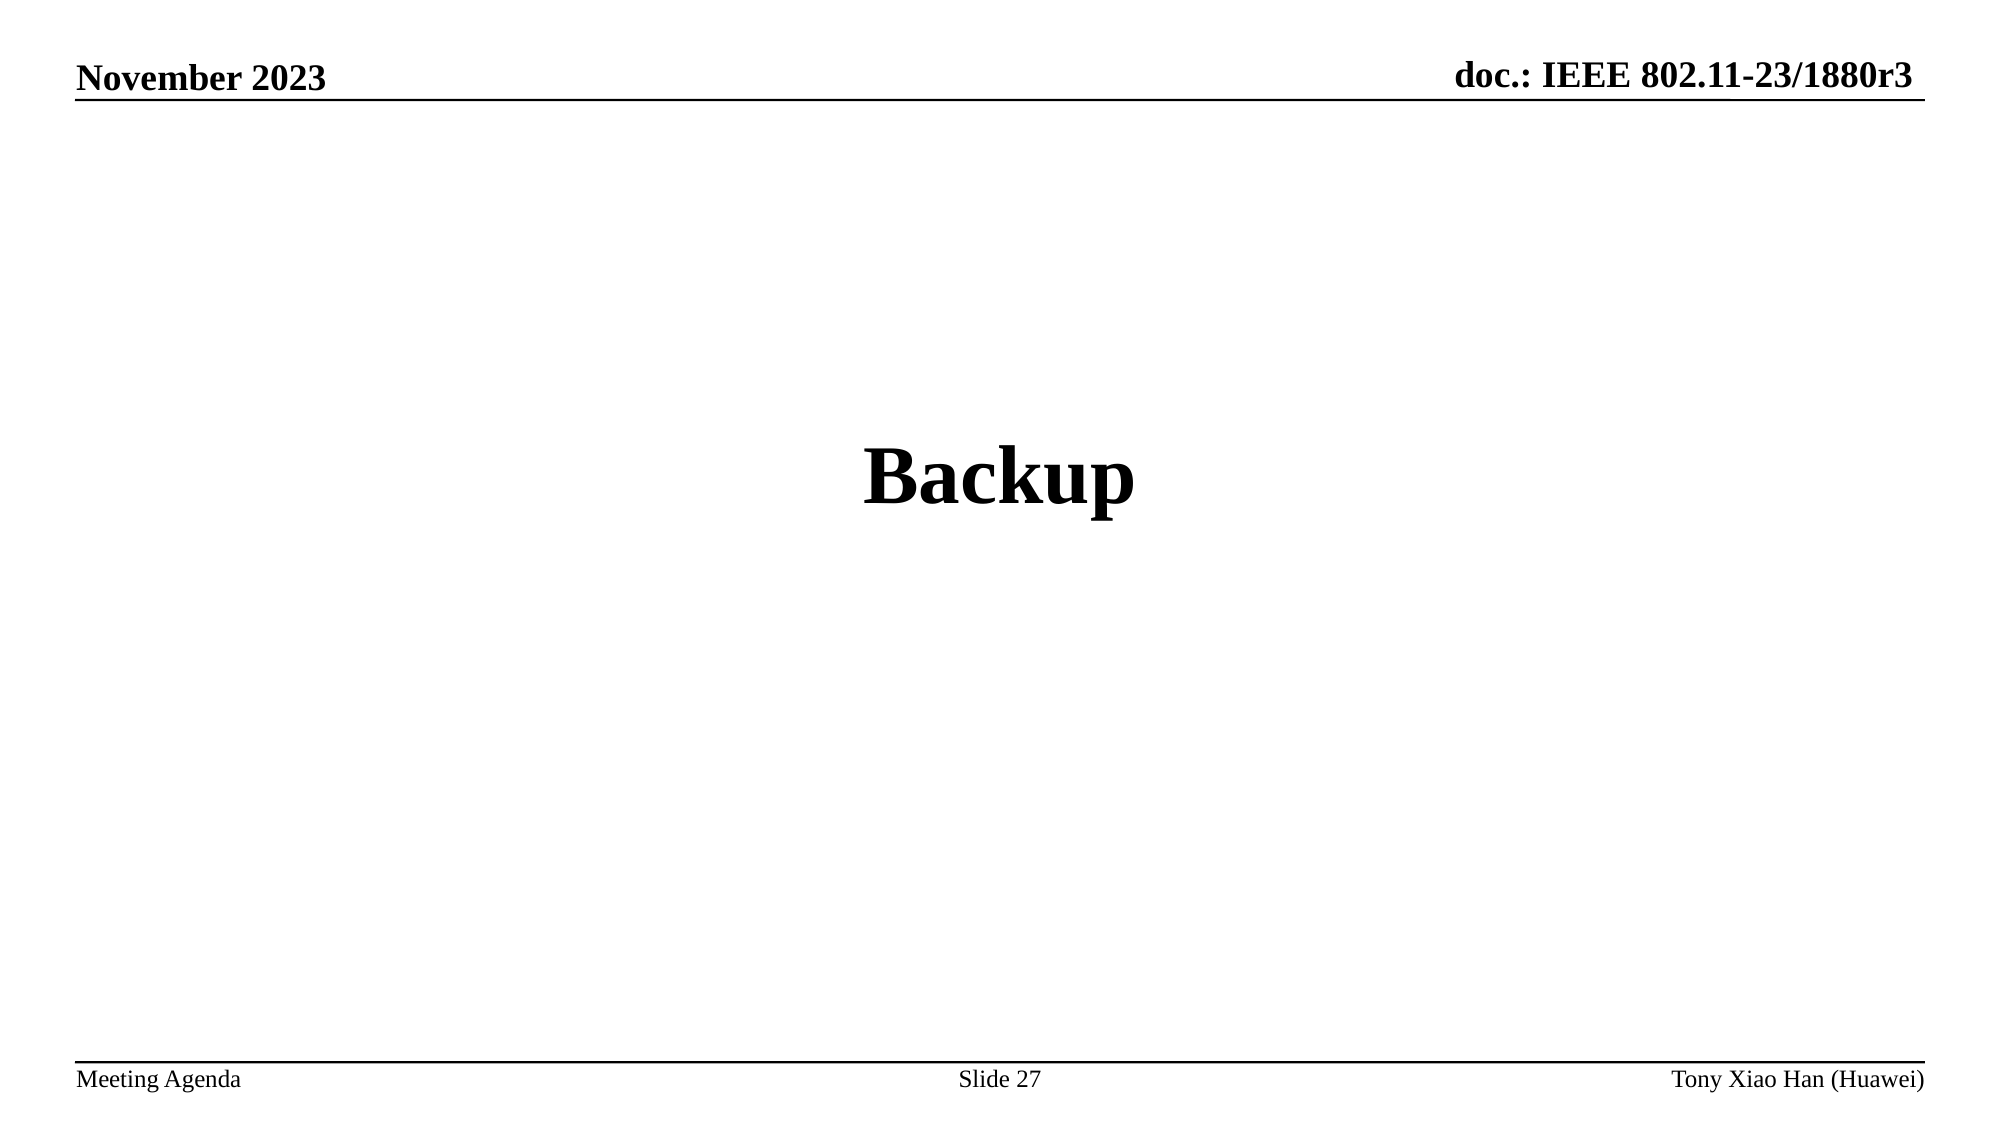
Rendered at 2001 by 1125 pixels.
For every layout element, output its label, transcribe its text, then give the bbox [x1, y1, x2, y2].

text_box Backup [362, 412, 1638, 950]
